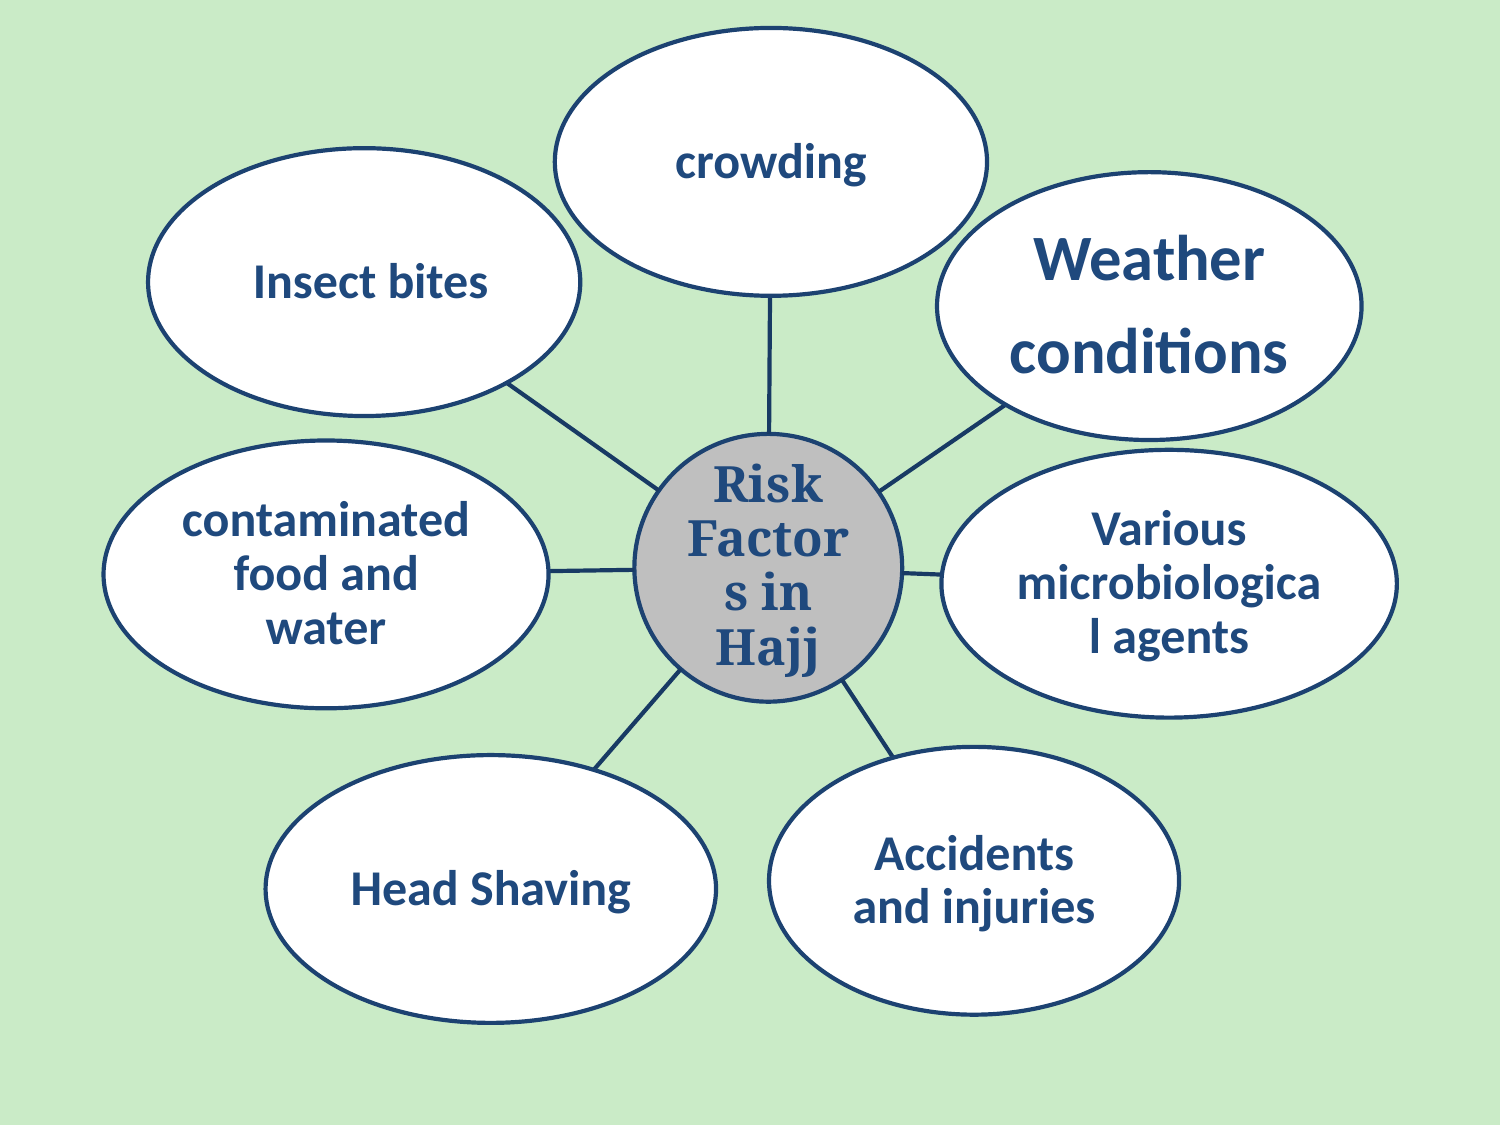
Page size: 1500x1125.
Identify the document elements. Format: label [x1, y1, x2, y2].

text_box [45, 27, 1480, 1068]
